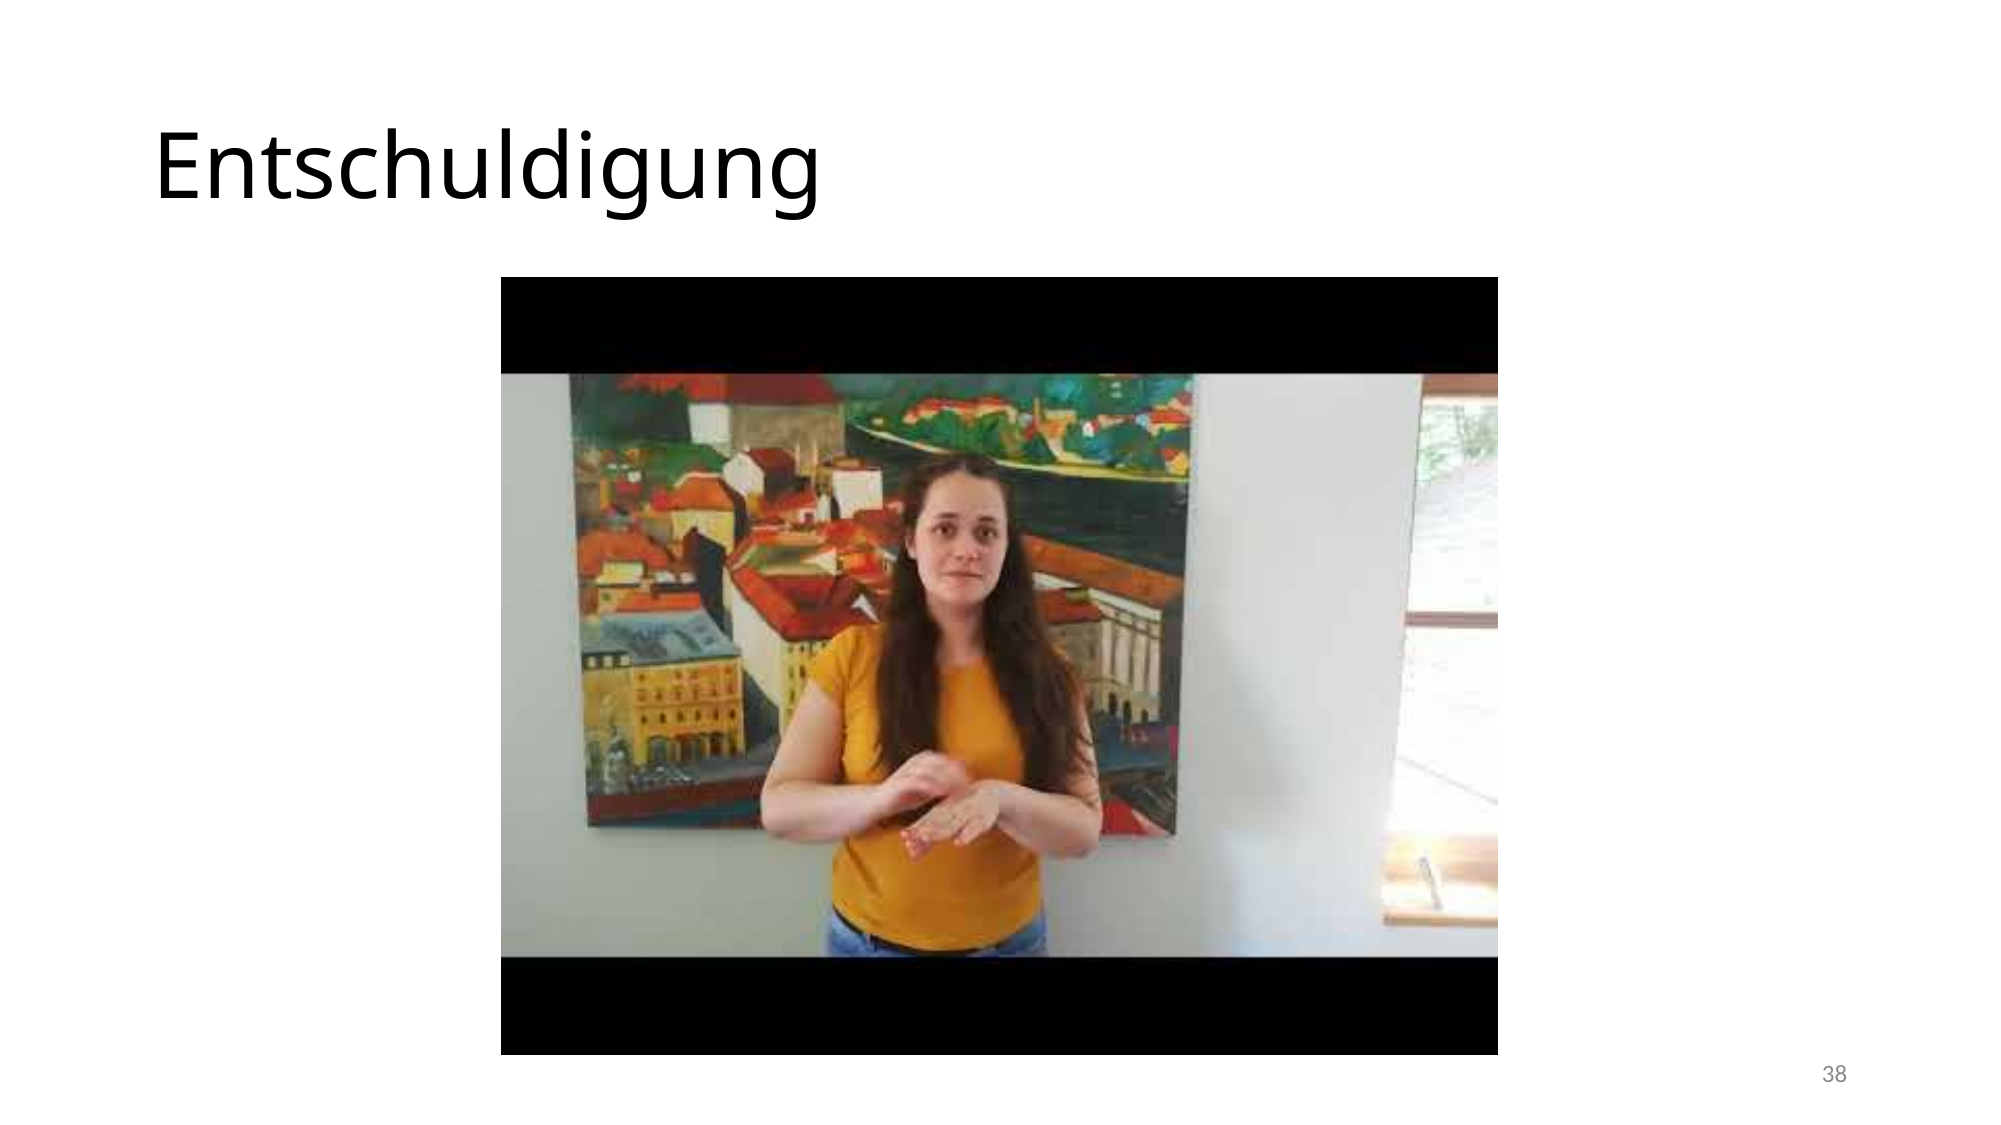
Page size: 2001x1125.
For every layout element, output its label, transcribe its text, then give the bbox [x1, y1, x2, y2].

title Entschuldigung [137, 59, 1863, 278]
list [500, 276, 1498, 1055]
slide_number 38 [1412, 1042, 1863, 1103]
